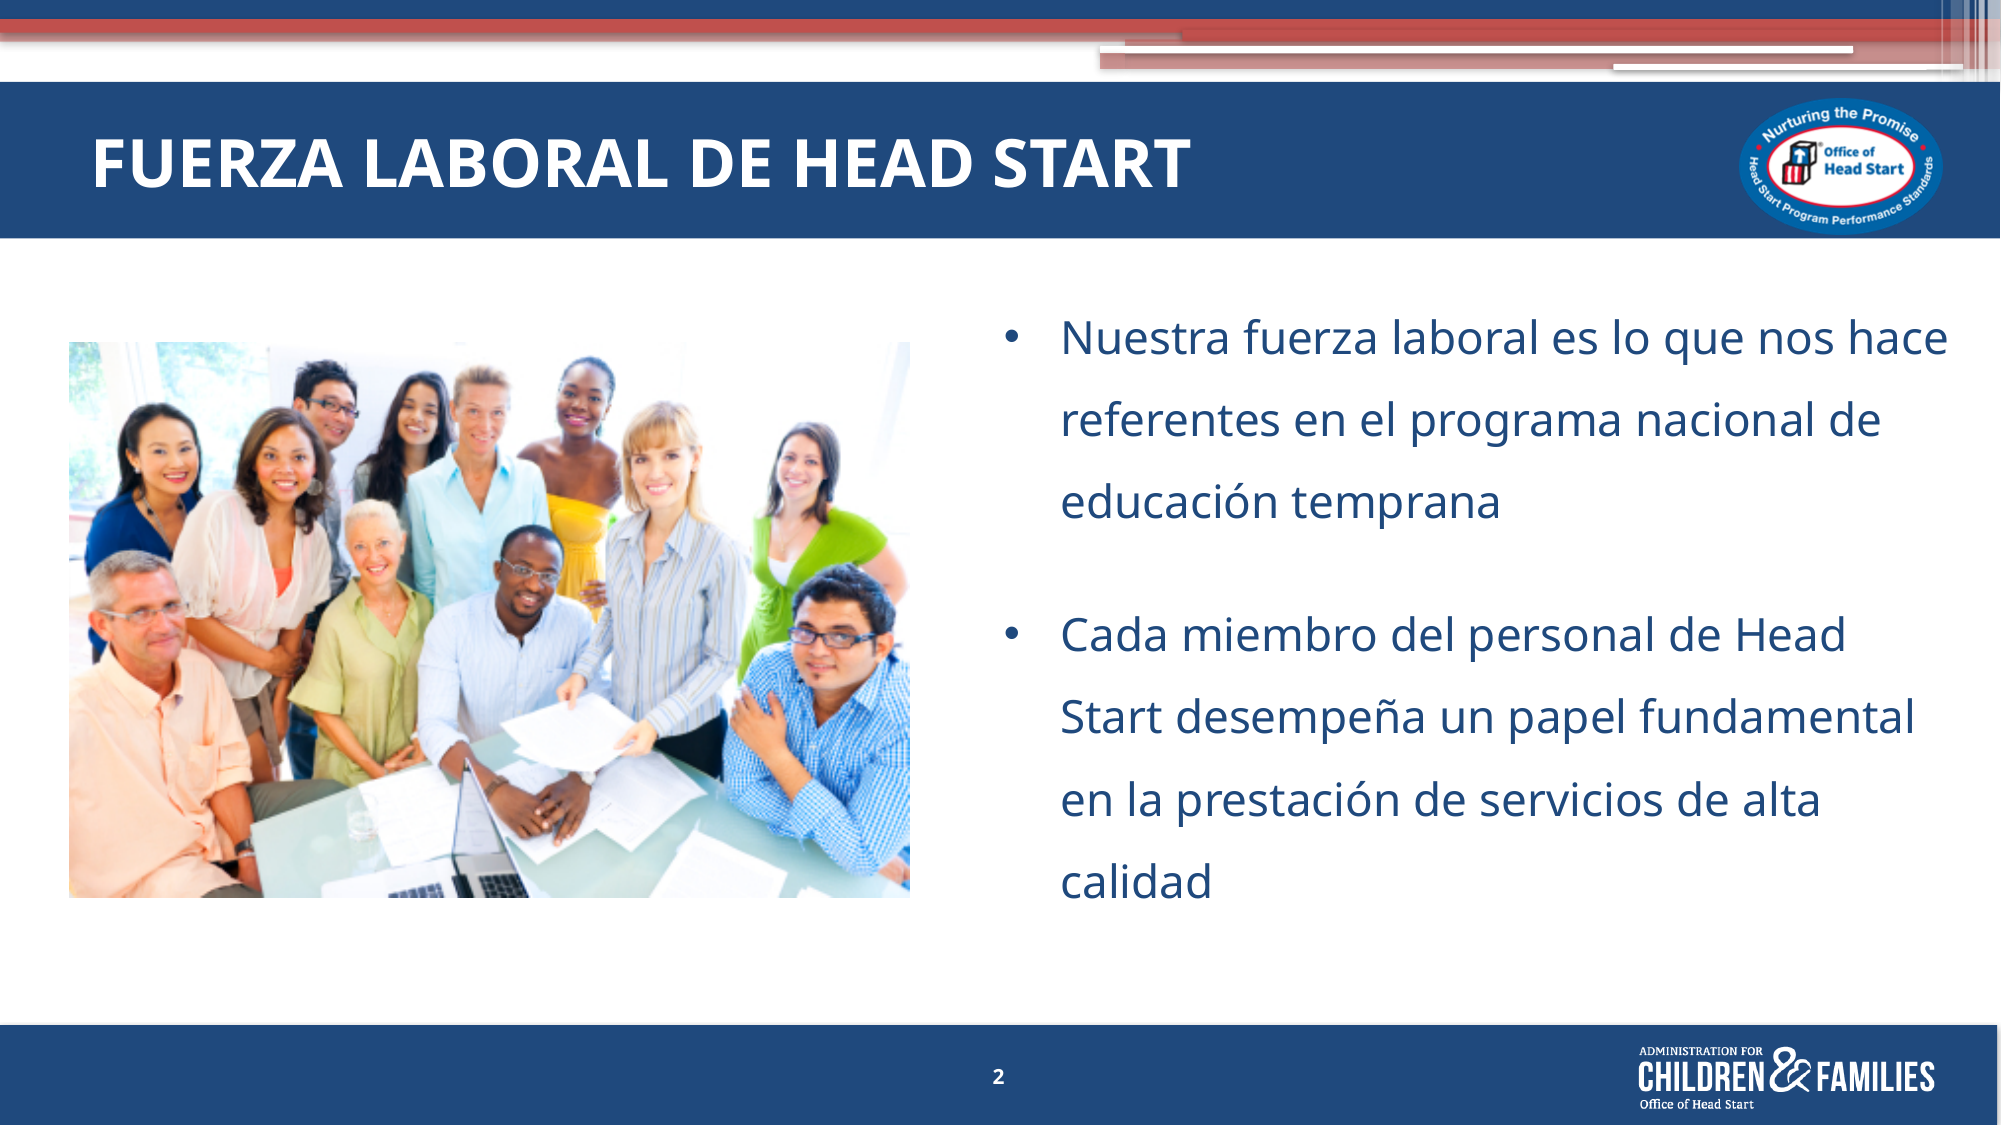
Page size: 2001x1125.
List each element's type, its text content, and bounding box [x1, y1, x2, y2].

picture [1618, 1018, 1944, 1125]
title Fuerza laboral de Head Start [0, 81, 2000, 235]
list Nuestra fuerza laboral es lo que nos hace referentes en el programa nacional de educación temprana Cada miembro del personal de Head Start desempeña un papel fundamental en la prestación de servicios de alta calidad [972, 279, 2000, 865]
picture [1738, 98, 1943, 235]
picture [69, 341, 910, 899]
